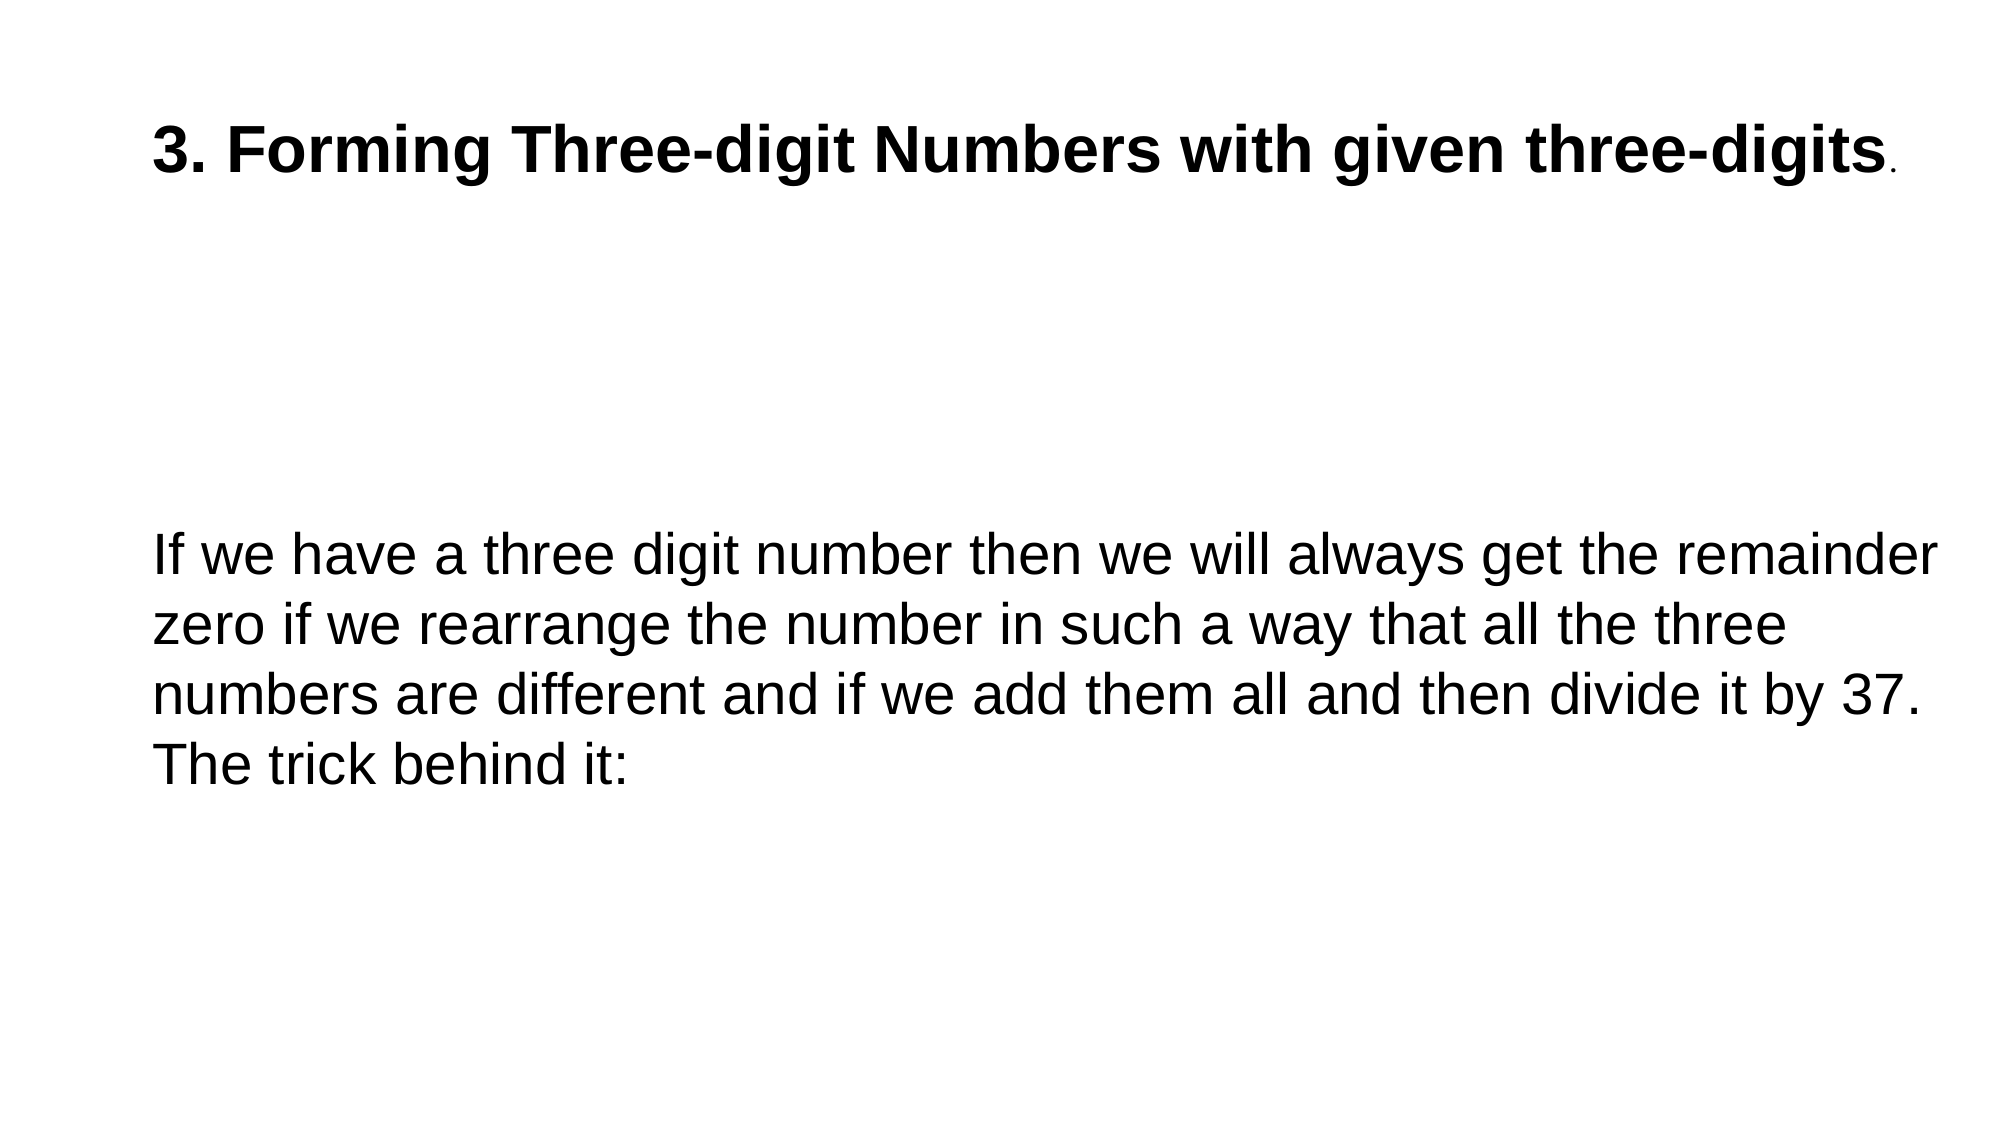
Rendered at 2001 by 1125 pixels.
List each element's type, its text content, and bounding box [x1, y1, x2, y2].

title 3. Forming Three-digit Numbers with given three-digits. [137, 67, 1927, 271]
list If we have a three digit number then we will always get the remainder zero if we rearrange the number in such a way that all the three numbers are different and if we add them all and then divide it by 37. The trick behind it: [137, 330, 1976, 983]
